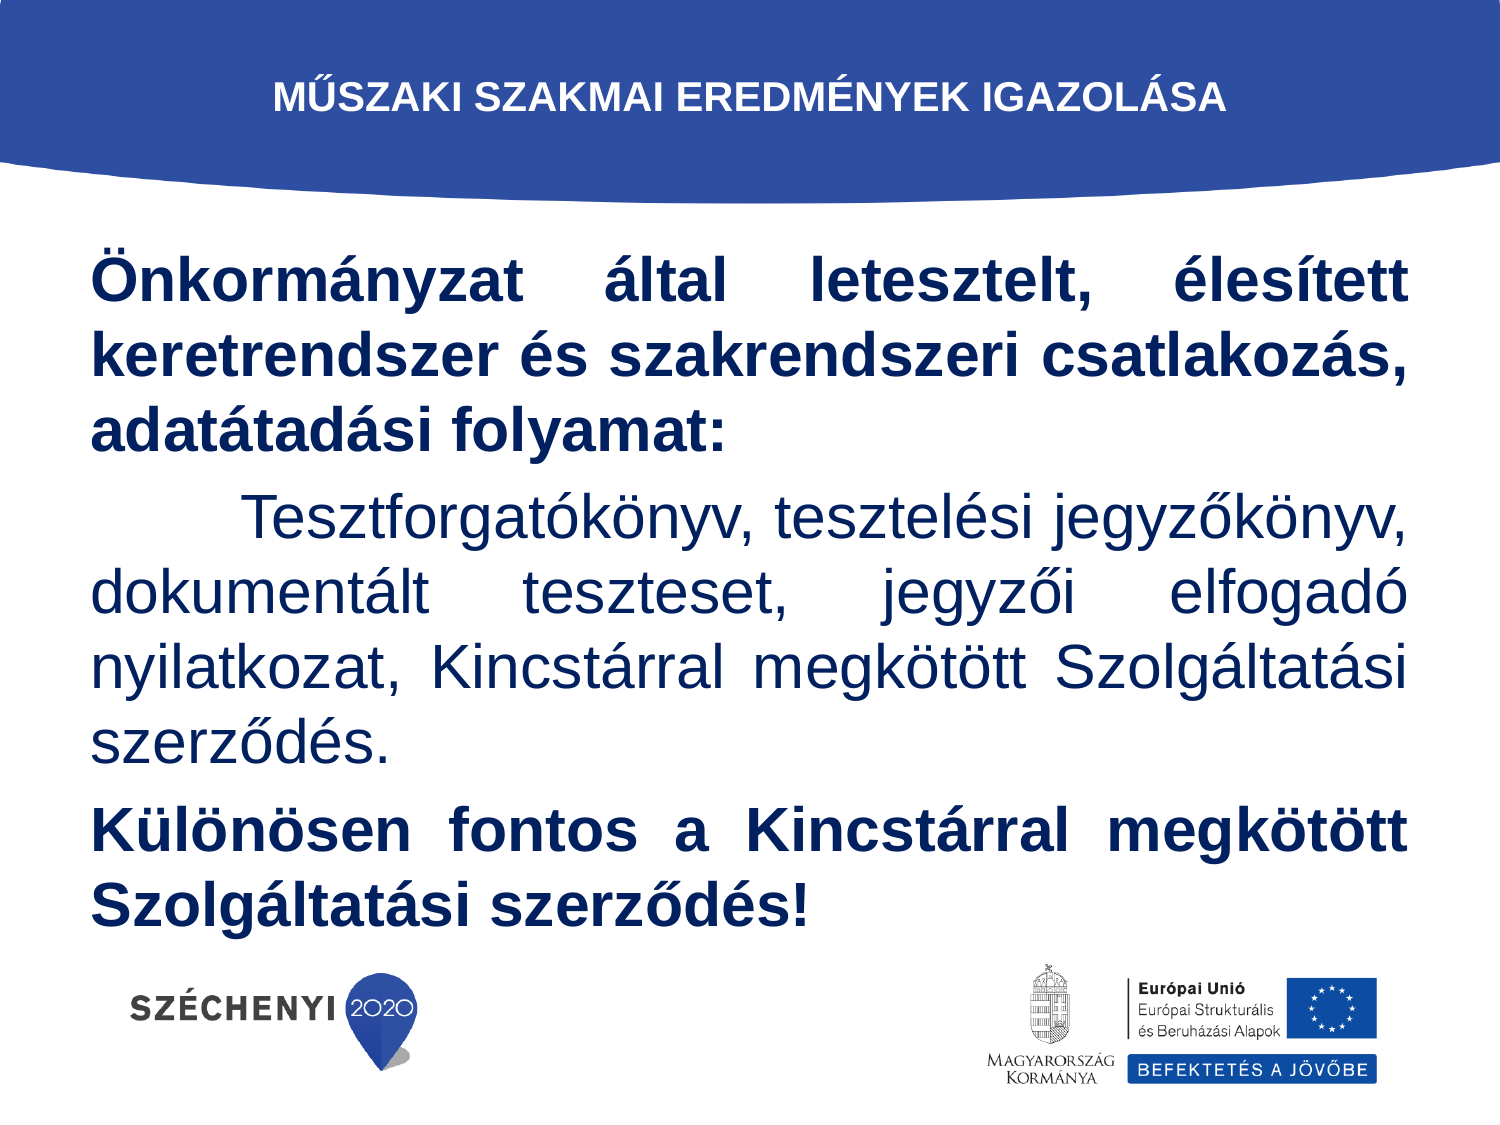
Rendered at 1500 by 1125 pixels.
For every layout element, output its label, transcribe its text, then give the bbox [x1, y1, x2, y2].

title Műszaki szakmai eredmények igazolása [75, 62, 1425, 163]
picture [0, 0, 1500, 1125]
list Önkormányzat által letesztelt, élesített keretrendszer és szakrendszeri csatlakozás, adatátadási folyamat: Tesztforgatókönyv, tesztelési jegyzőkönyv, dokumentált teszteset, jegyzői elfogadó nyilatkozat, Kincstárral megkötött Szolgáltatási szerződés. Különösen fontos a Kincstárral megkötött Szolgáltatási szerződés! [75, 231, 1426, 976]
